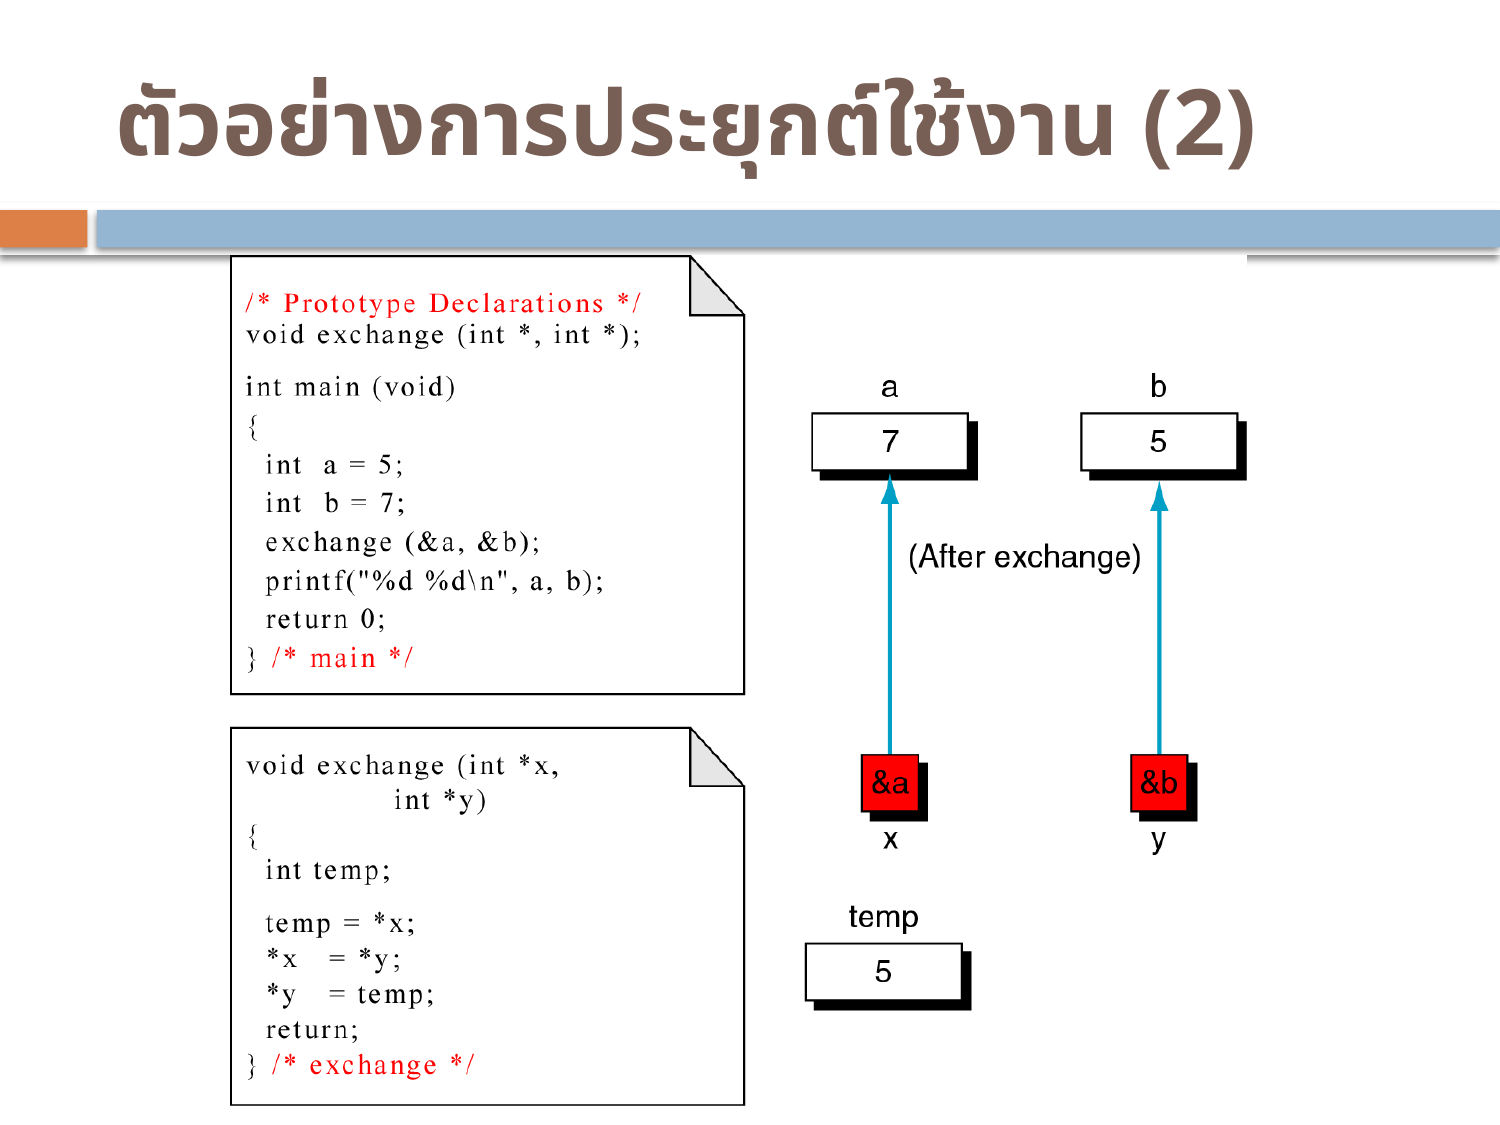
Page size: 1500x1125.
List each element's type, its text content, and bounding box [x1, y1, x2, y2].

title ตัวอย่างการประยุกต์ใช้งาน (2) [100, 37, 1438, 200]
picture [229, 254, 1247, 1107]
